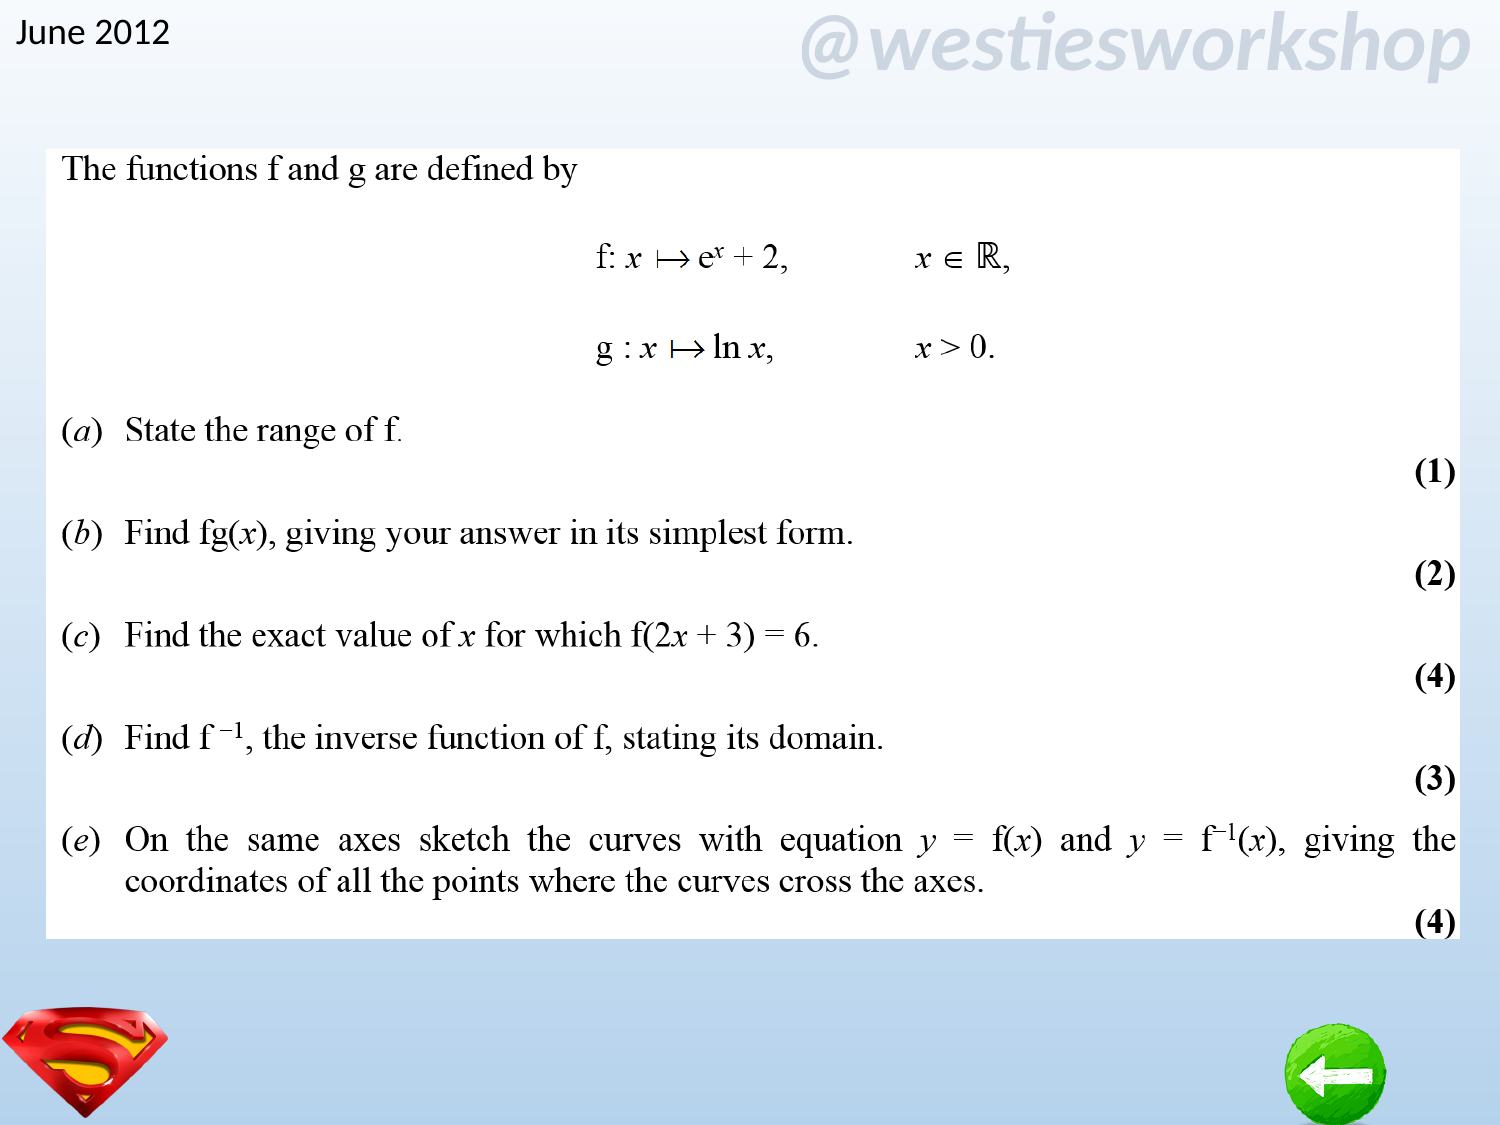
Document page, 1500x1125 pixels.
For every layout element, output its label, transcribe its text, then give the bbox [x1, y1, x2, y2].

text_box June 2012 [1, 0, 186, 60]
picture [2, 1007, 168, 1118]
picture [1282, 1023, 1388, 1125]
picture [46, 149, 1460, 940]
